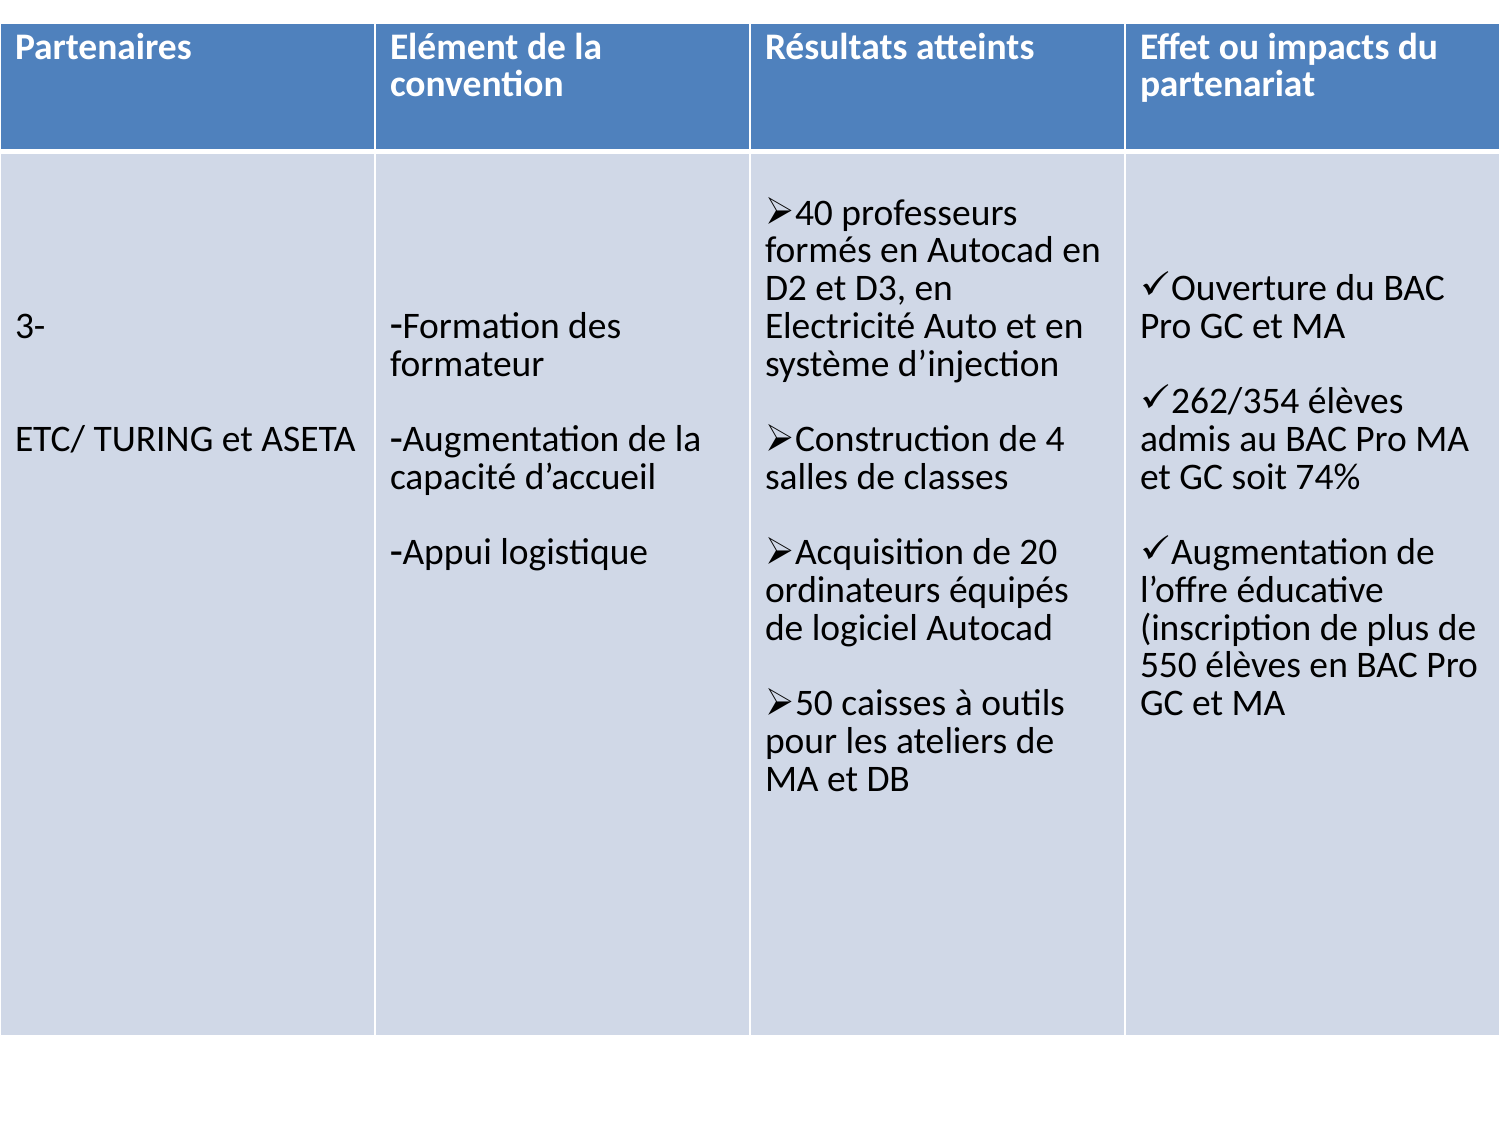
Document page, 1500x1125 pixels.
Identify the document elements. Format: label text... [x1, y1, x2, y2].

table_header Résultats atteints [751, 24, 1124, 149]
table_cell Formation des formateur Augmentation de la capacité d’accueil Appui logistique [376, 154, 749, 1035]
table_cell 3- ETC/ TURING et ASETA [1, 154, 374, 1035]
table_cell Ouverture du BAC Pro GC et MA 262/354 élèves admis au BAC Pro MA et GC soit 74% Augmentation de l’offre éducative (inscription de plus de 550 élèves en BAC Pro GC et MA [1126, 154, 1499, 1035]
table_header Elément de la convention [376, 24, 749, 149]
table_cell 40 professeurs formés en Autocad en D2 et D3, en Electricité Auto et en système d’injection Construction de 4 salles de classes Acquisition de 20 ordinateurs équipés de logiciel Autocad 50 caisses à outils pour les ateliers de MA et DB [751, 154, 1124, 1035]
table_header Effet ou impacts du partenariat [1126, 24, 1499, 149]
table_header Partenaires [1, 24, 374, 149]
